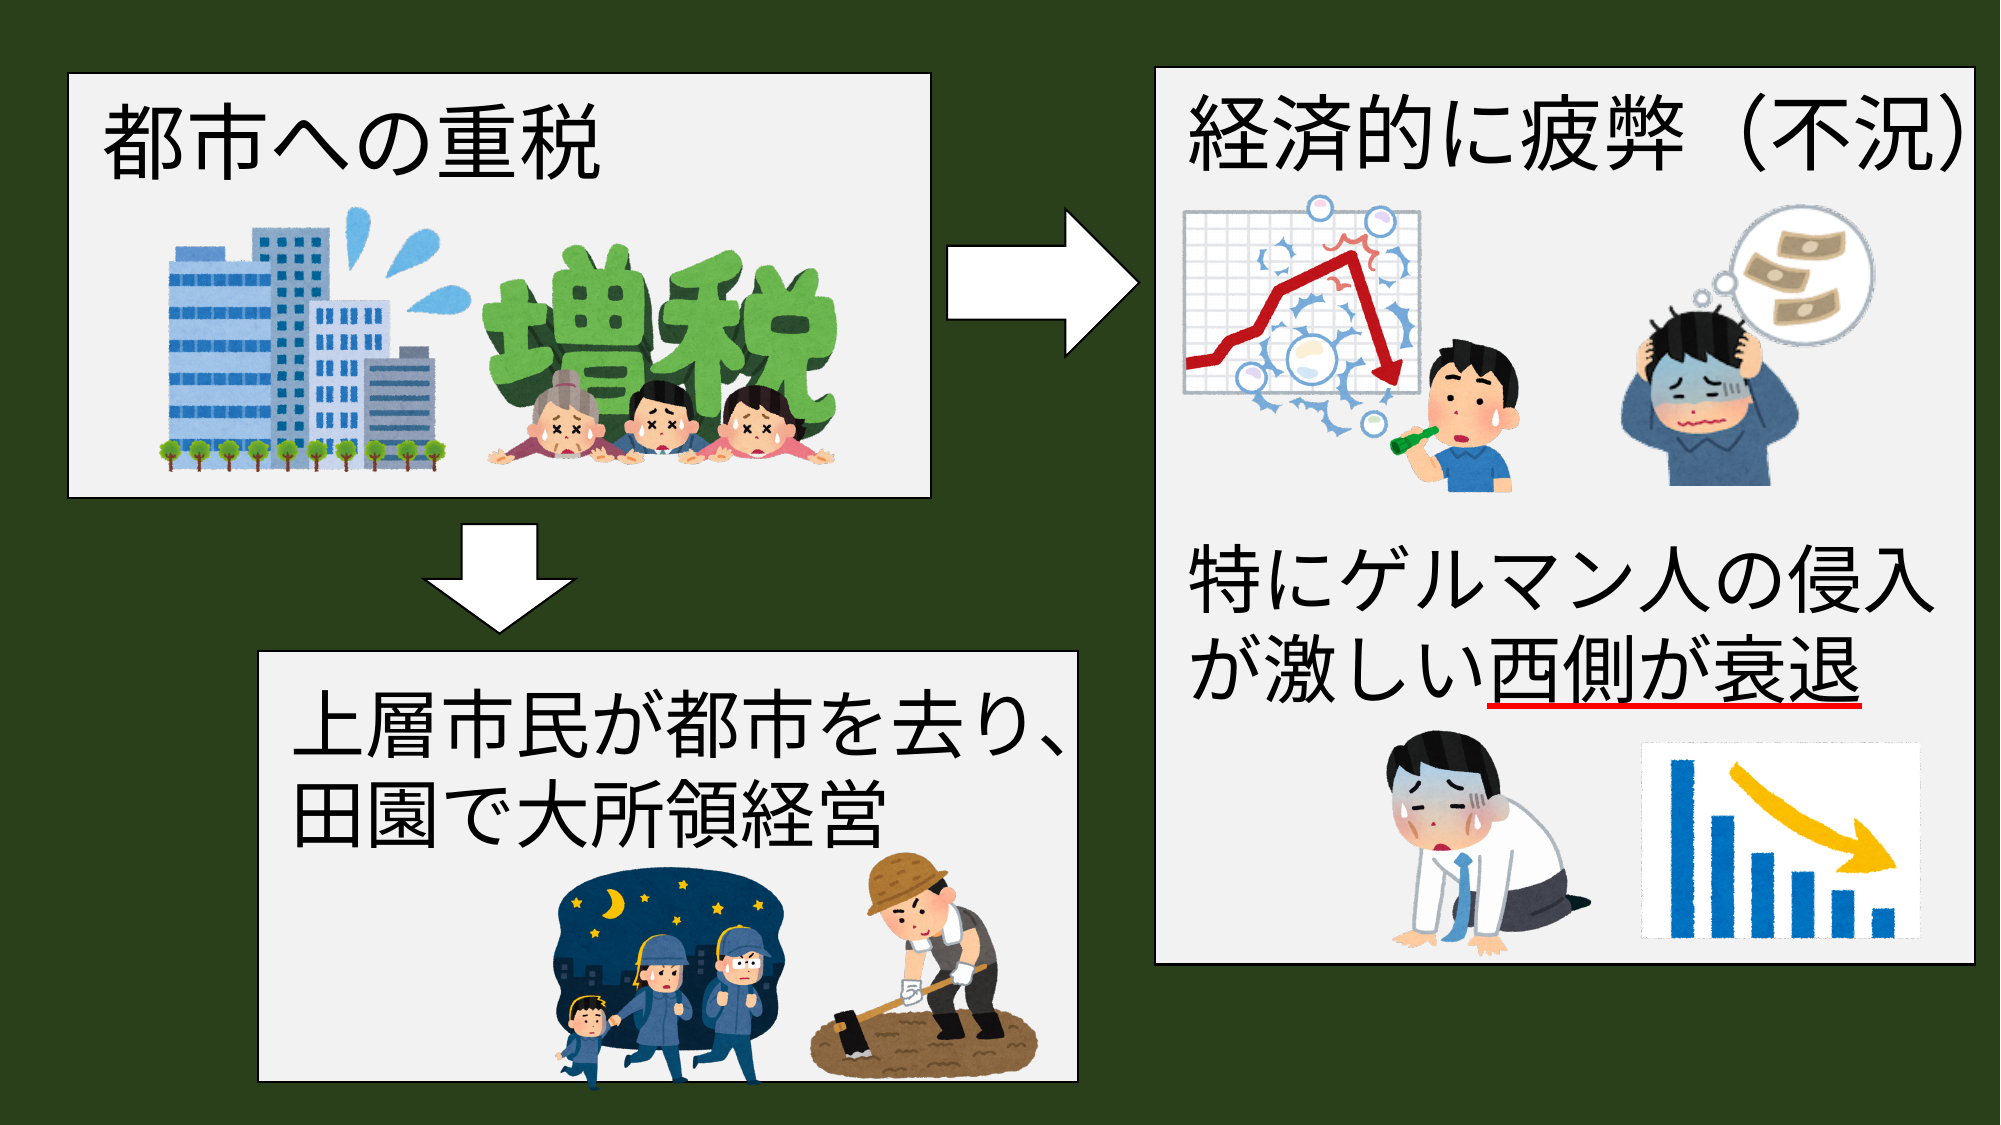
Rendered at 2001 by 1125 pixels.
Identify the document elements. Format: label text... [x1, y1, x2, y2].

text_box [257, 650, 1079, 1083]
text_box [946, 206, 1141, 360]
text_box 経済的に疲弊（不況） [1171, 73, 2000, 189]
picture [153, 137, 855, 493]
picture [801, 845, 1047, 1090]
text_box [67, 72, 932, 499]
picture [1175, 185, 1526, 511]
text_box [1154, 66, 1976, 966]
picture [1623, 724, 1935, 956]
text_box 都市への重税 [87, 82, 643, 199]
picture [1375, 724, 1600, 961]
picture [1609, 204, 1891, 486]
picture [543, 851, 793, 1101]
text_box 上層市民が都市を去り、田園で大所領経営 [275, 669, 1079, 866]
text_box [420, 523, 579, 635]
text_box 特にゲルマン人の侵入が激しい西側が衰退 [1171, 524, 1956, 721]
